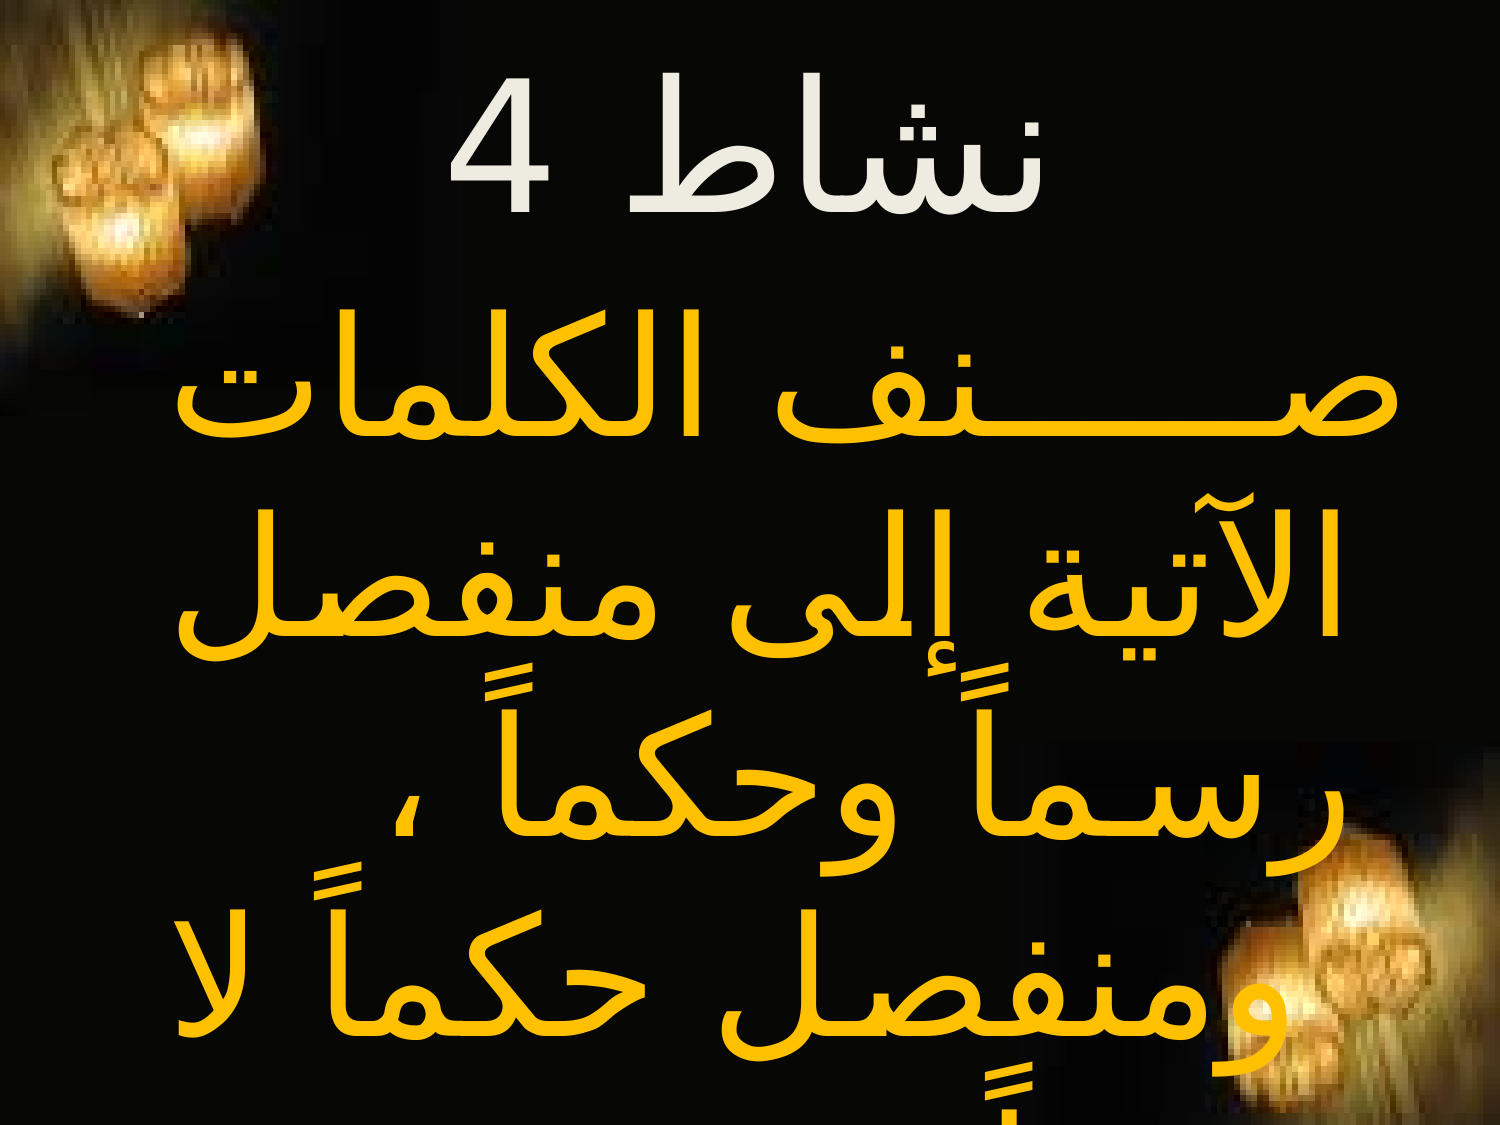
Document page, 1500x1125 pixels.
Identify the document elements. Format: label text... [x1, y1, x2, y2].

list صنف الكلمات الآتية إلى منفصل رسماً وحكماً ، ومنفصل حكماً لا رسماً: [152, 262, 1426, 1006]
picture [0, 0, 1500, 1125]
title نشاط 4 [74, 44, 1426, 233]
